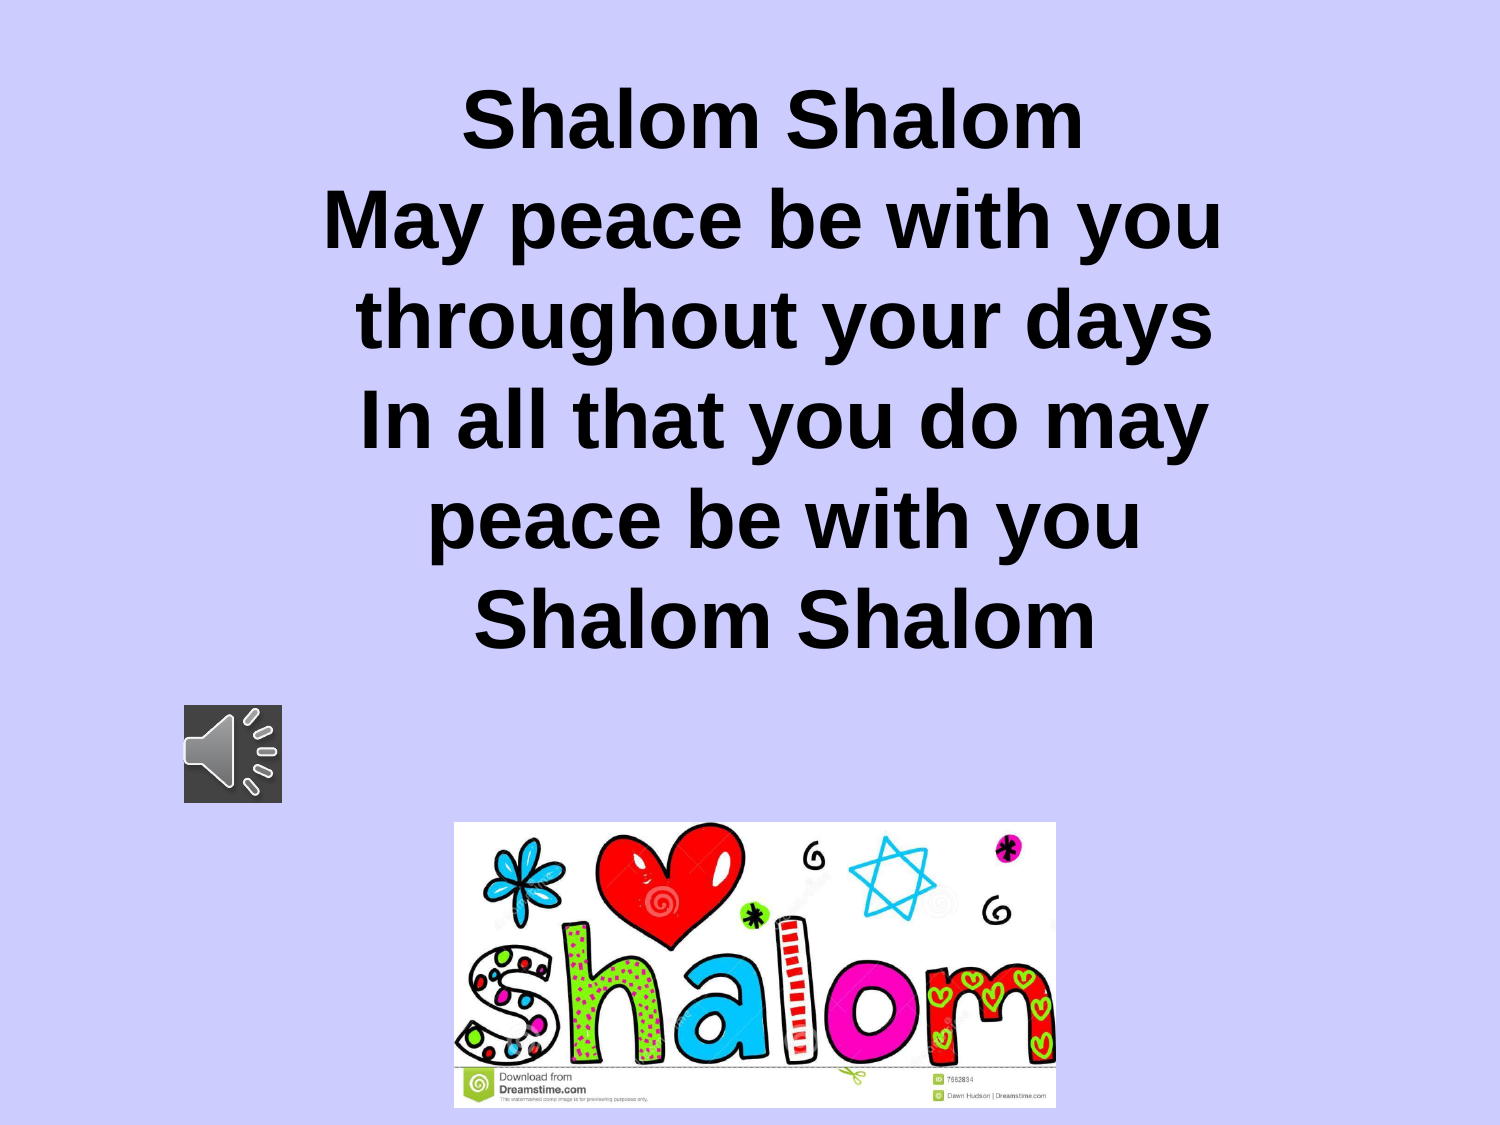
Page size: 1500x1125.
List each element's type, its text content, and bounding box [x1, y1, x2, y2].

picture [182, 703, 284, 805]
picture [454, 822, 1056, 1109]
text_box Shalom Shalom May peace be with you throughout your days In all that you do may peace be with you Shalom Shalom [301, 57, 1270, 673]
